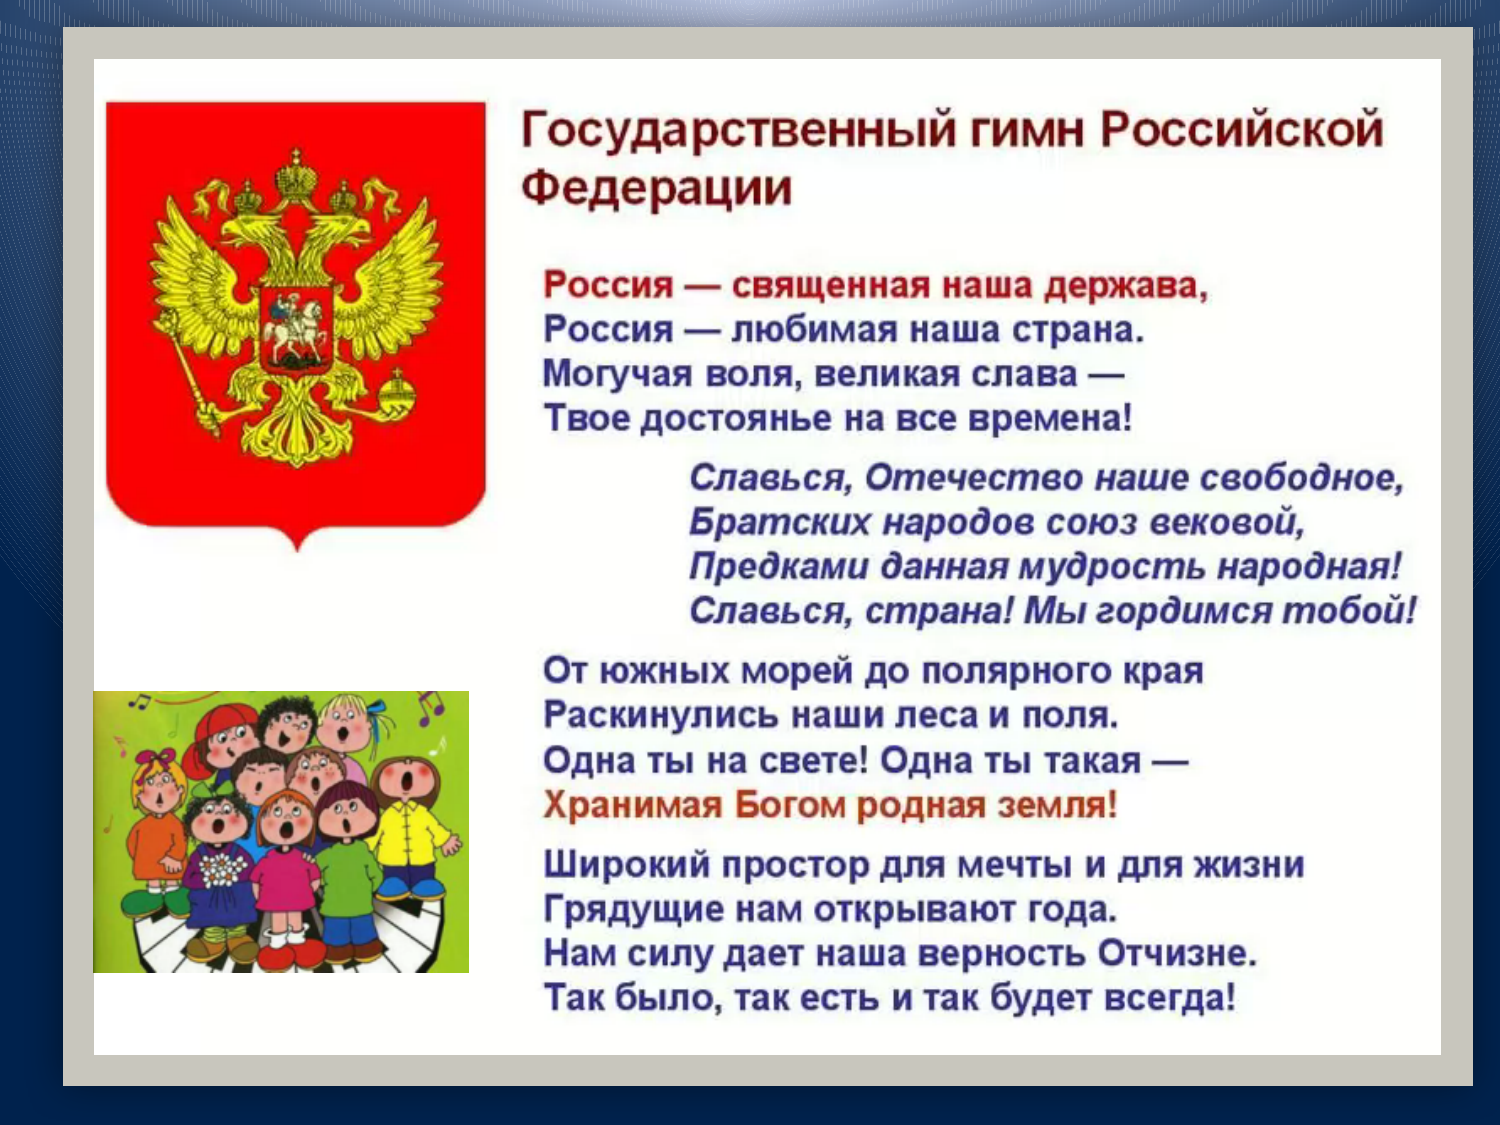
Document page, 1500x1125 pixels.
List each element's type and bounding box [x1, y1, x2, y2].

picture [93, 691, 469, 973]
list [93, 58, 1442, 1055]
